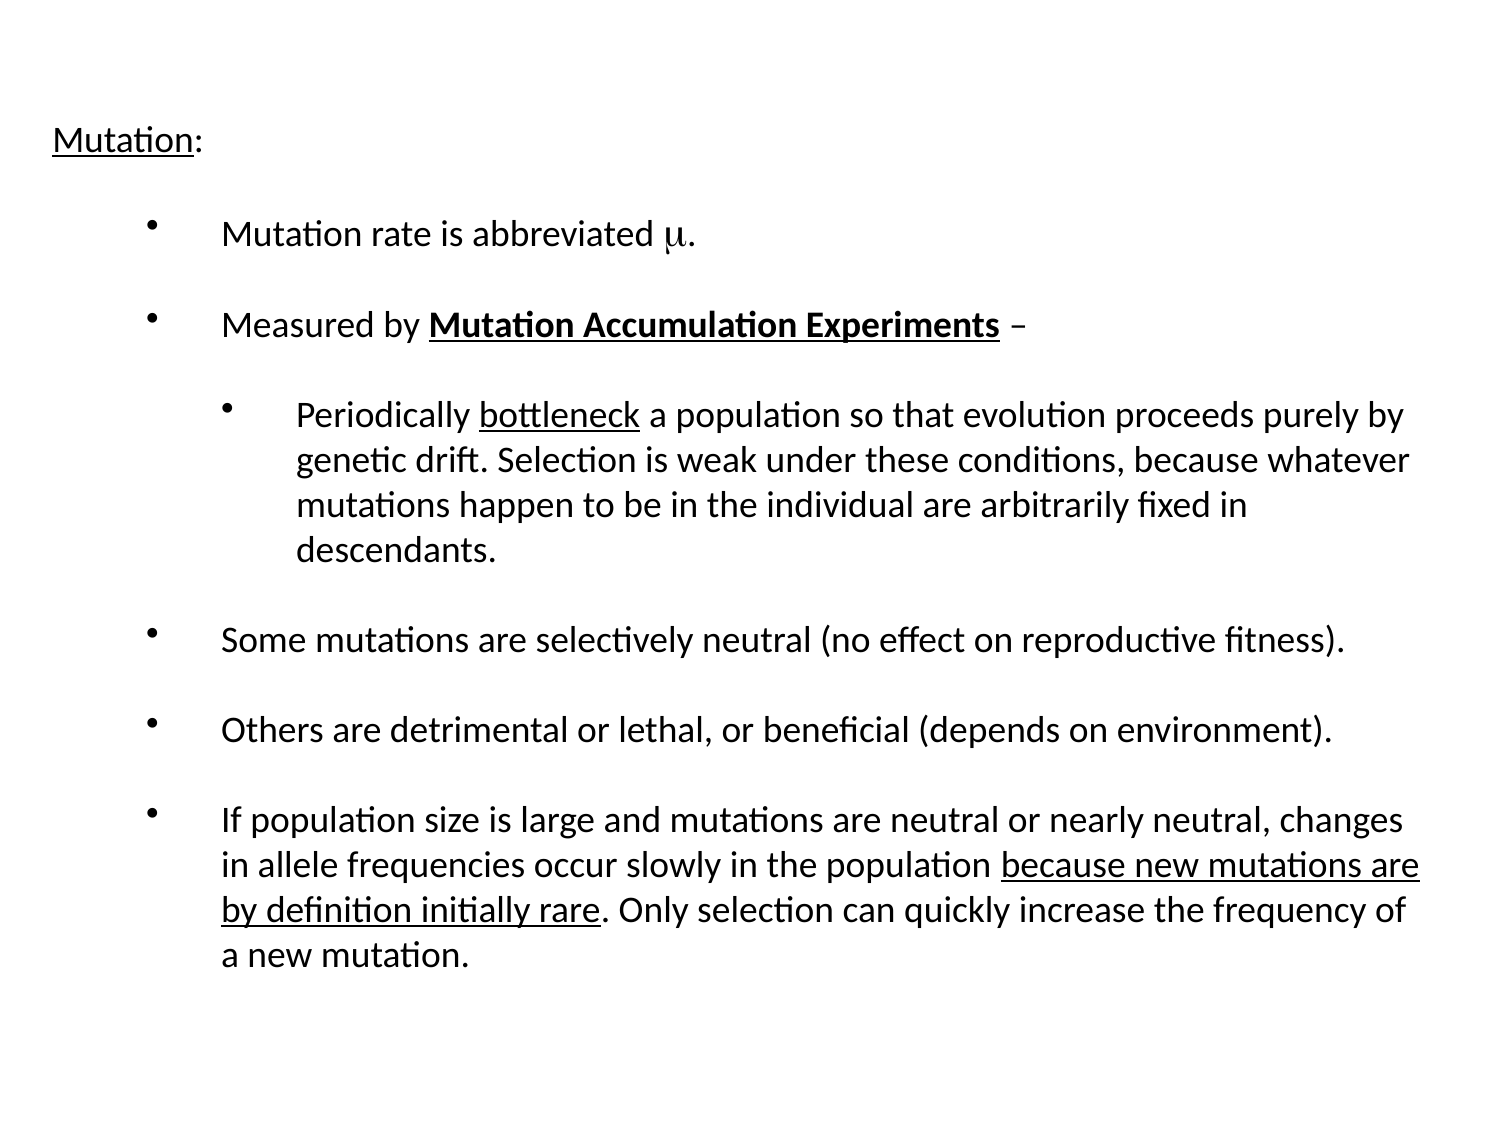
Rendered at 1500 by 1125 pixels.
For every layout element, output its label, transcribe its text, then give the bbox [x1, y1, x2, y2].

text_box Mutation: Mutation rate is abbreviated . Measured by Mutation Accumulation Experiments – Periodically bottleneck a population so that evolution proceeds purely by genetic drift. Selection is weak under these conditions, because whatever mutations happen to be in the individual are arbitrarily fixed in descendants. Some mutations are selectively neutral (no effect on reproductive fitness). Others are detrimental or lethal, or beneficial (depends on environment). If population size is large and mutations are neutral or nearly neutral, changes in allele frequencies occur slowly in the population because new mutations are by definition initially rare. Only selection can quickly increase the frequency of a new mutation. [37, 62, 1438, 983]
